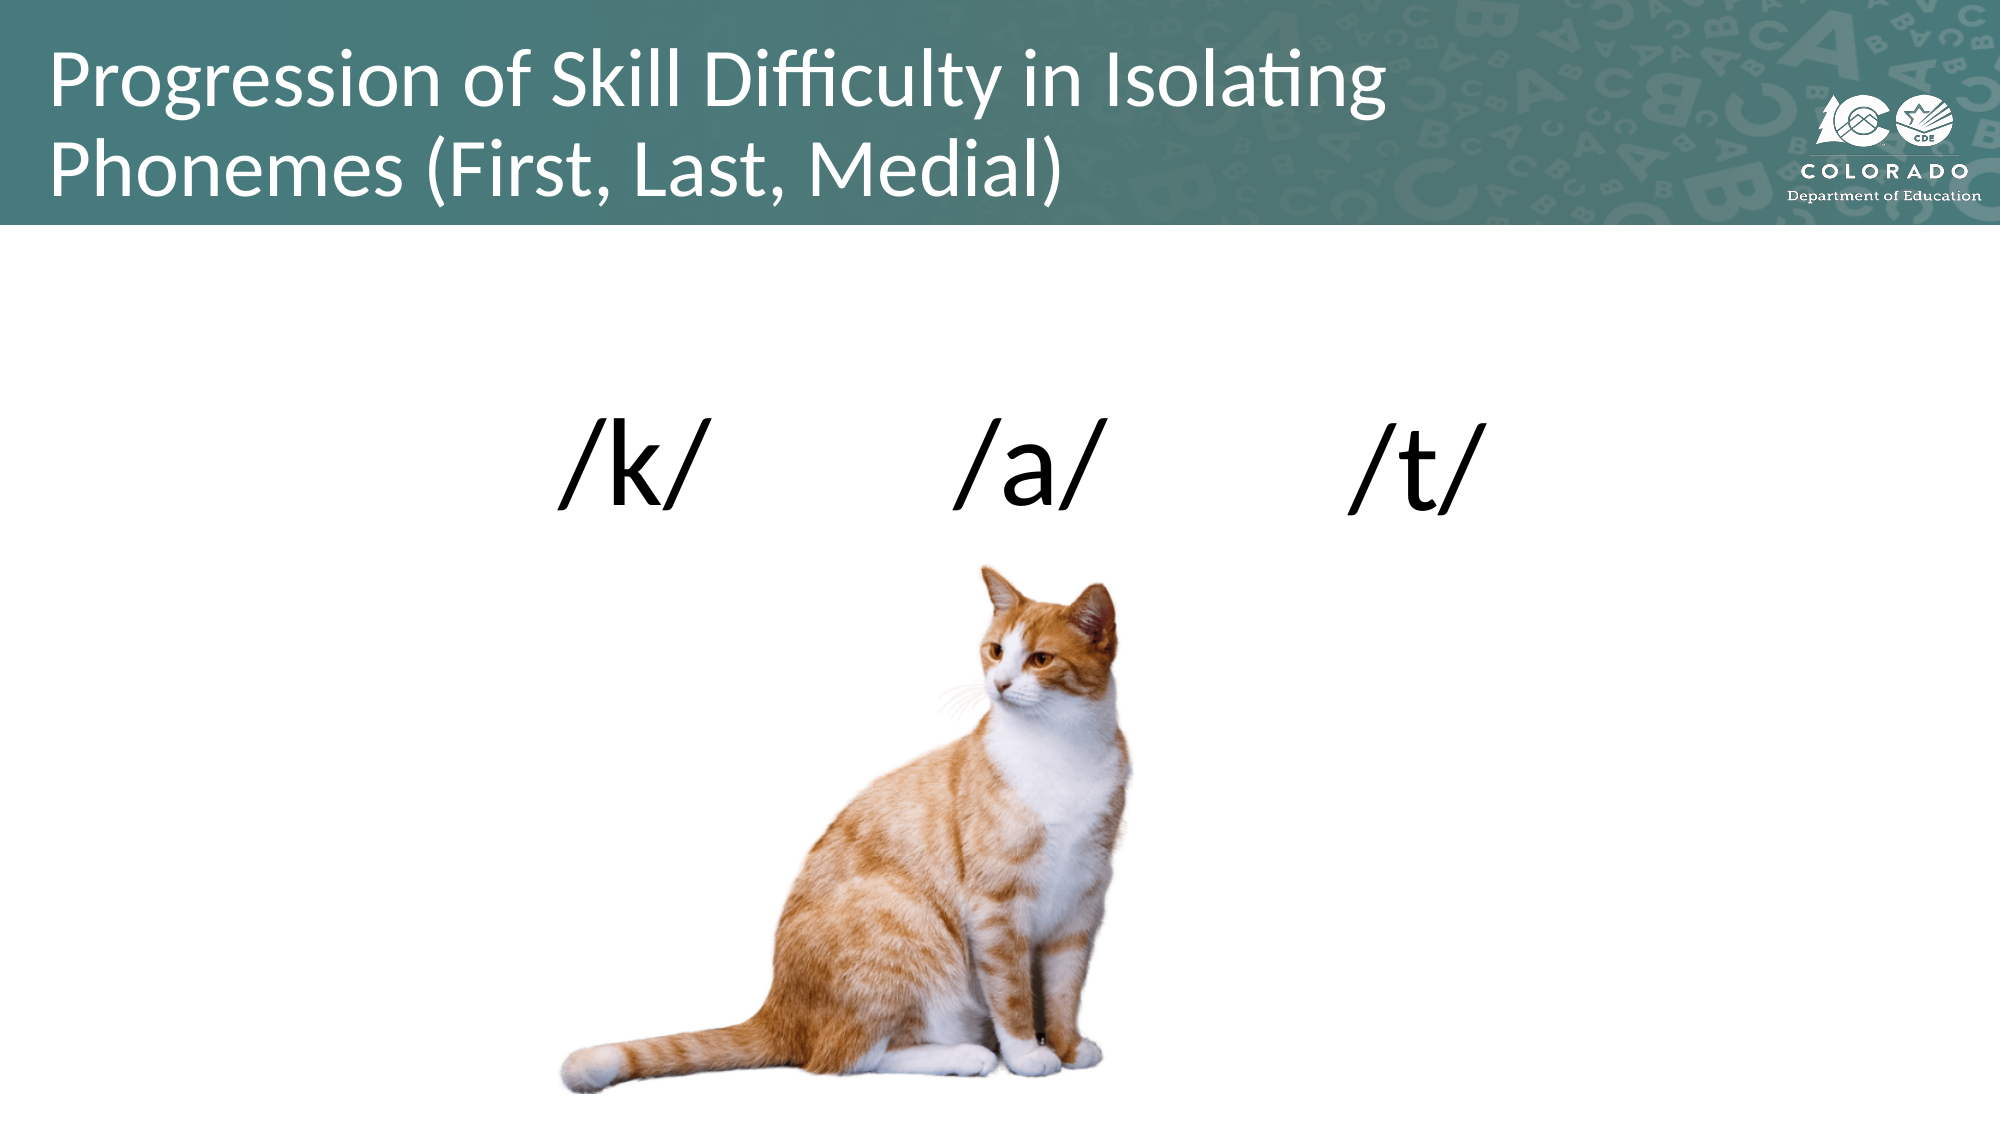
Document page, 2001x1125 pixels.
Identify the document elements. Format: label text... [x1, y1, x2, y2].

picture [0, 0, 2000, 225]
text_box /t/ [1334, 377, 1674, 543]
title Progression of Skill Difficulty in Isolating Phonemes (First, Last, Medial) [48, 34, 1674, 121]
text_box /a/ [938, 373, 1221, 538]
picture [557, 562, 1136, 1094]
text_box /k/ [543, 373, 825, 538]
